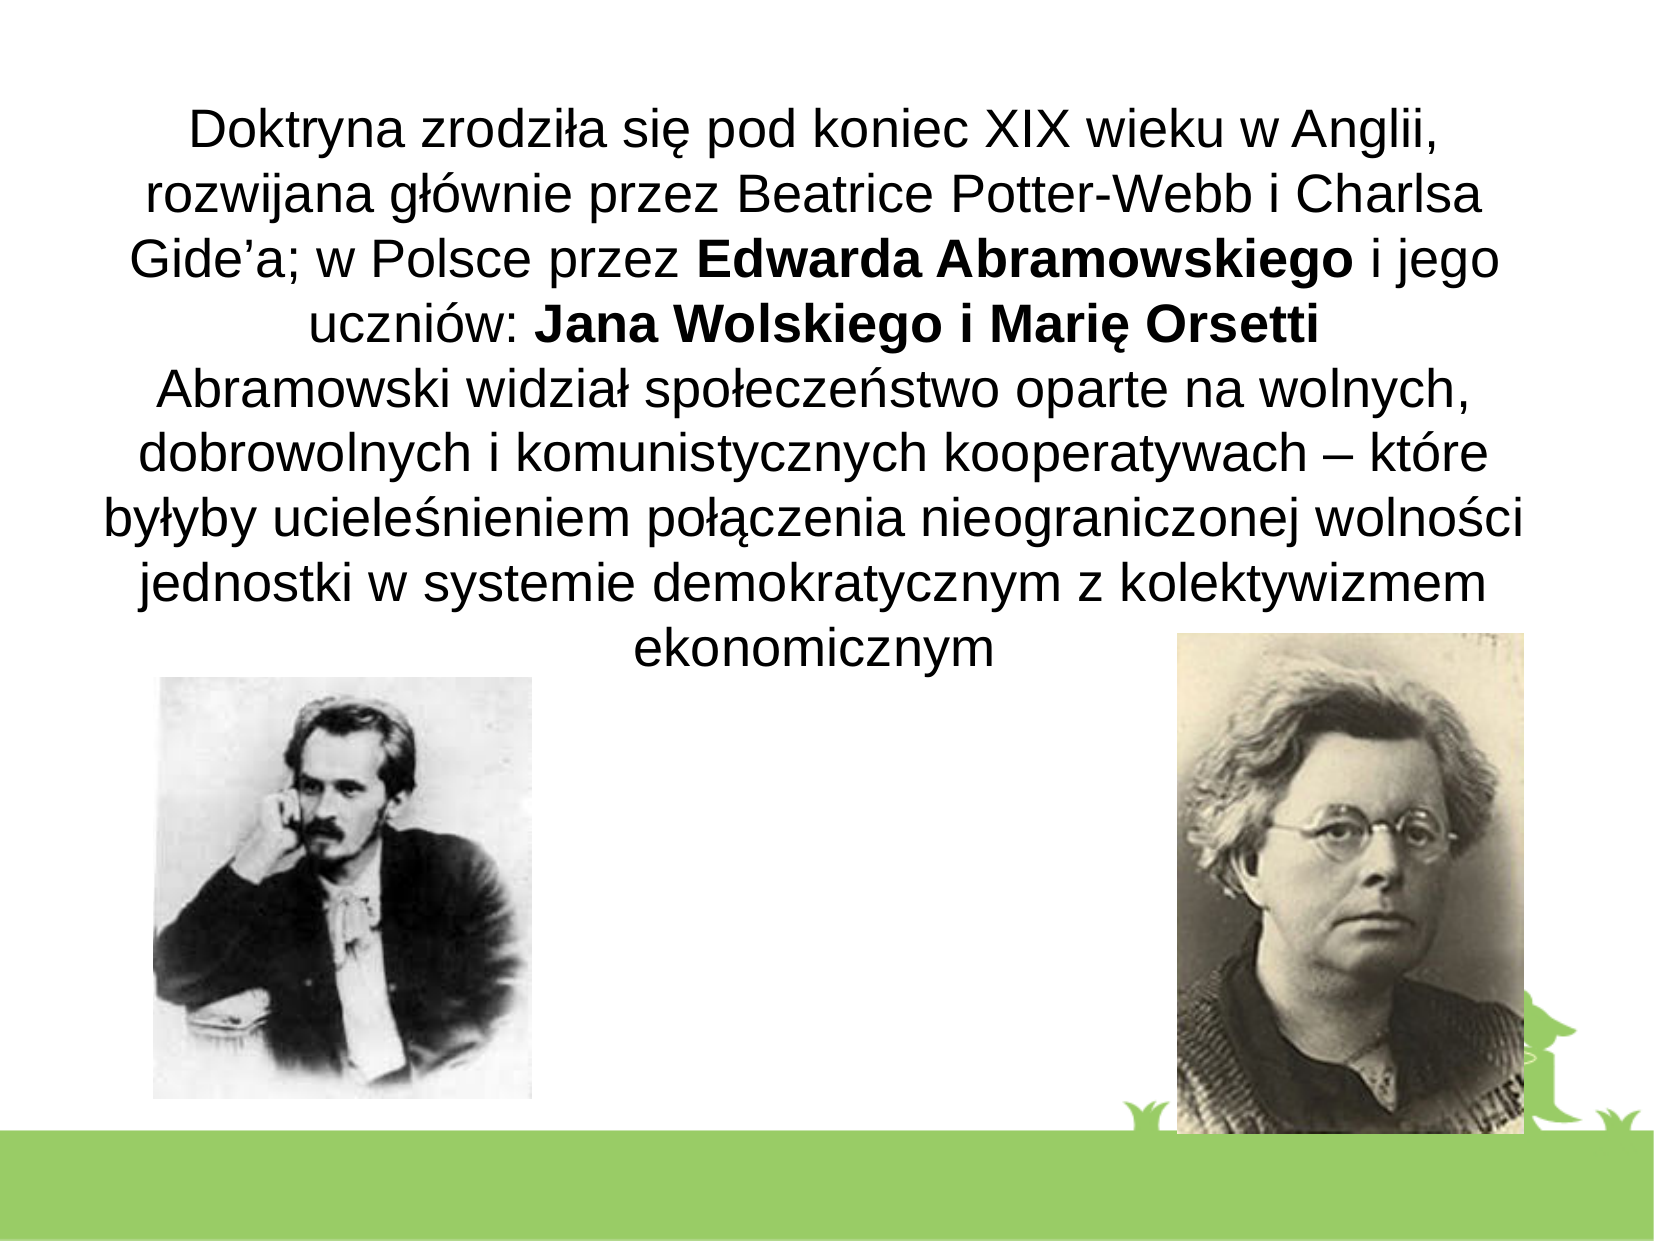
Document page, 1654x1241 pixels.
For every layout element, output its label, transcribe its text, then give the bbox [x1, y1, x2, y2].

text_box Doktryna zrodziła się pod koniec XIX wieku w Anglii, rozwijana głównie przez Beatrice Potter-Webb i Charlsa Gide’a; w Polsce przez Edwarda Abramowskiego i jego uczniów: Jana Wolskiego i Marię Orsetti Abramowski widział społeczeństwo oparte na wolnych, dobrowolnych i komunistycznych kooperatywach – które byłyby ucieleśnieniem połączenia nieograniczonej wolności jednostki w systemie demokratycznym z kolektywizmem ekonomicznym [70, 0, 1559, 866]
picture [0, 0, 1654, 1241]
